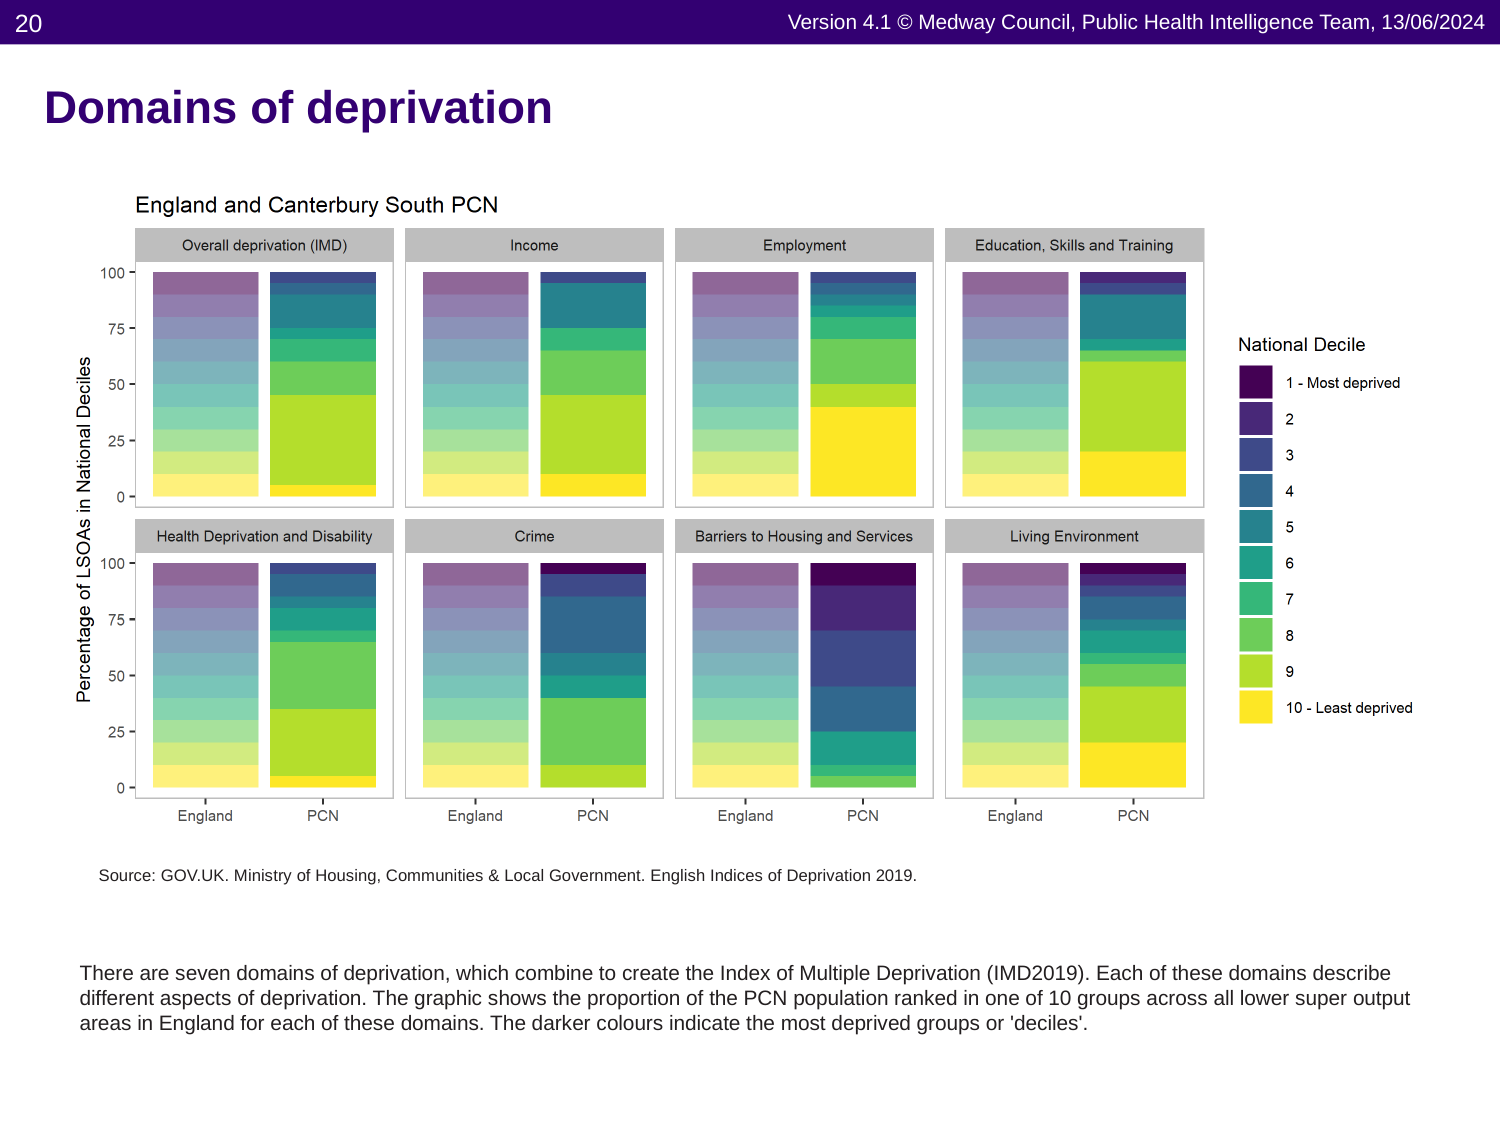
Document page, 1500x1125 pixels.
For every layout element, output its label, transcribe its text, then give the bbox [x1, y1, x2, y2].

list There are seven domains of deprivation, which combine to create the Index of Multiple Deprivation (IMD2019). Each of these domains describe different aspects of deprivation. The graphic shows the proportion of the PCN population ranked in one of 10 groups across all lower super output areas in England for each of these domains. The darker colours indicate the most deprived groups or 'deciles'. [64, 952, 1436, 1106]
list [64, 184, 1436, 835]
title Domains of deprivation [29, 70, 1471, 138]
list Version 4.1 © Medway Council, Public Health Intelligence Team, 13/06/2024 [419, 0, 1500, 43]
list Source: GOV.UK. Ministry of Housing, Communities & Local Government. English Indices of Deprivation 2019. [64, 857, 1436, 929]
list 20 [0, 0, 95, 95]
